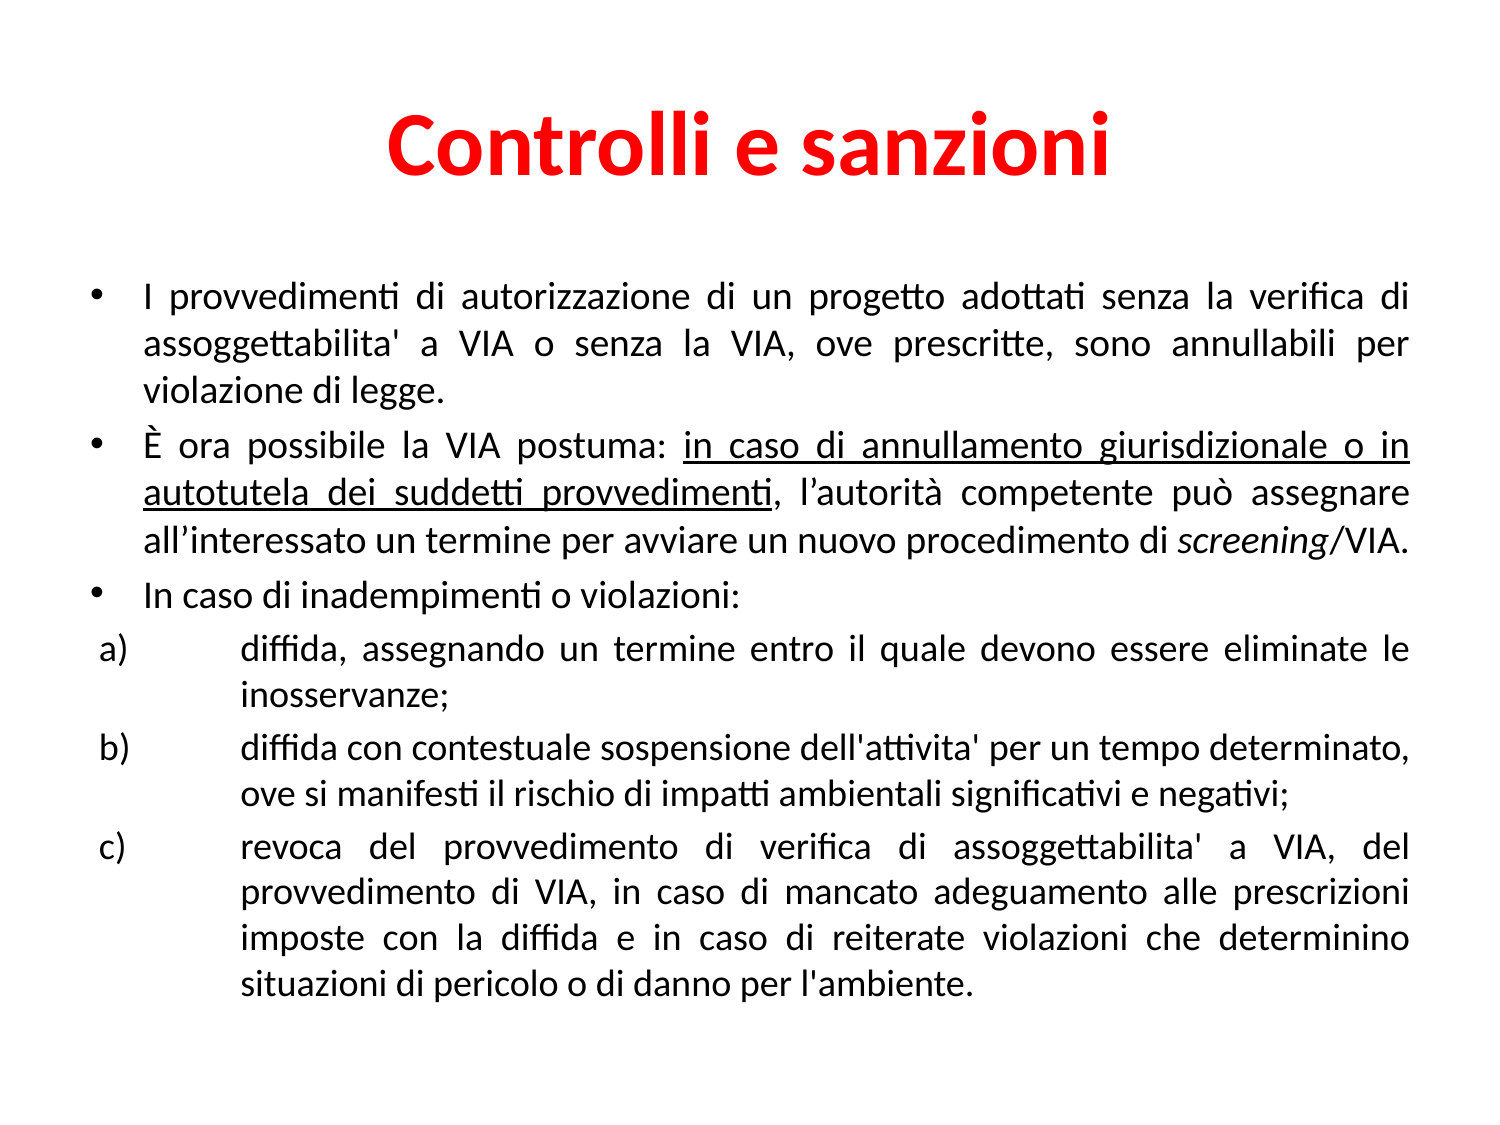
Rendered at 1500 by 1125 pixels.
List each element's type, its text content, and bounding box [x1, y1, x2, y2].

title Controlli e sanzioni [75, 45, 1425, 233]
list I provvedimenti di autorizzazione di un progetto adottati senza la verifica di assoggettabilita' a VIA o senza la VIA, ove prescritte, sono annullabili per violazione di legge. È ora possibile la VIA postuma: in caso di annullamento giurisdizionale o in autotutela dei suddetti provvedimenti, l’autorità competente può assegnare all’interessato un termine per avviare un nuovo procedimento di screening/VIA. In caso di inadempimenti o violazioni: diffida, assegnando un termine entro il quale devono essere eliminate le inosservanze; diffida con contestuale sospensione dell'attivita' per un tempo determinato, ove si manifesti il rischio di impatti ambientali significativi e negativi; revoca del provvedimento di verifica di assoggettabilita' a VIA, del provvedimento di VIA, in caso di mancato adeguamento alle prescrizioni imposte con la diffida e in caso di reiterate violazioni che determinino situazioni di pericolo o di danno per l'ambiente. [75, 262, 1425, 1059]
